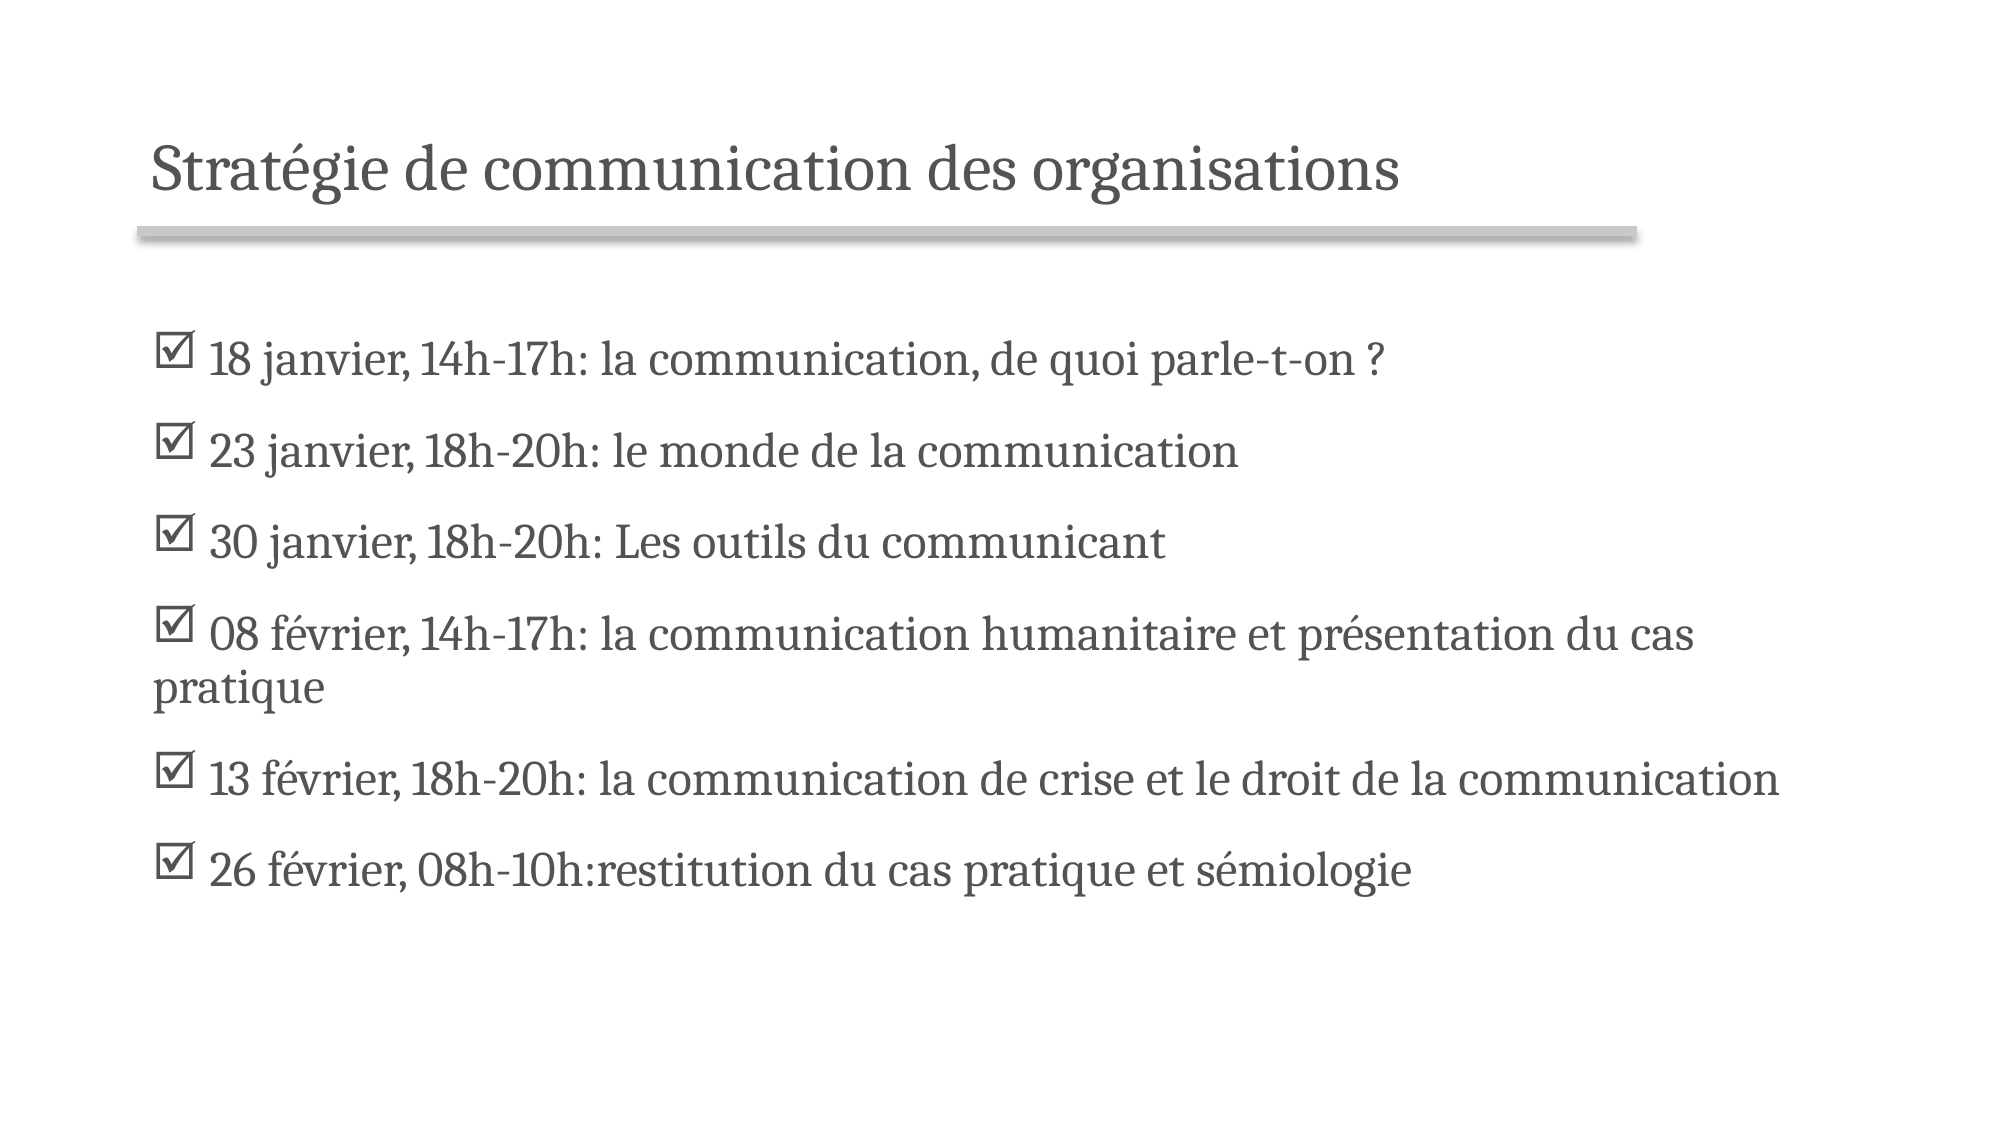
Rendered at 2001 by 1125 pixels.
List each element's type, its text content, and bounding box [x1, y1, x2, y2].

list 18 janvier, 14h-17h: la communication, de quoi parle-t-on ? 23 janvier, 18h-20h: le monde de la communication 30 janvier, 18h-20h: Les outils du communicant 08 février, 14h-17h: la communication humanitaire et présentation du cas pratique 13 février, 18h-20h: la communication de crise et le droit de la communication 26 février, 08h-10h:restitution du cas pratique et sémiologie [137, 324, 1863, 1056]
title Stratégie de communication des organisations [137, 59, 1863, 278]
